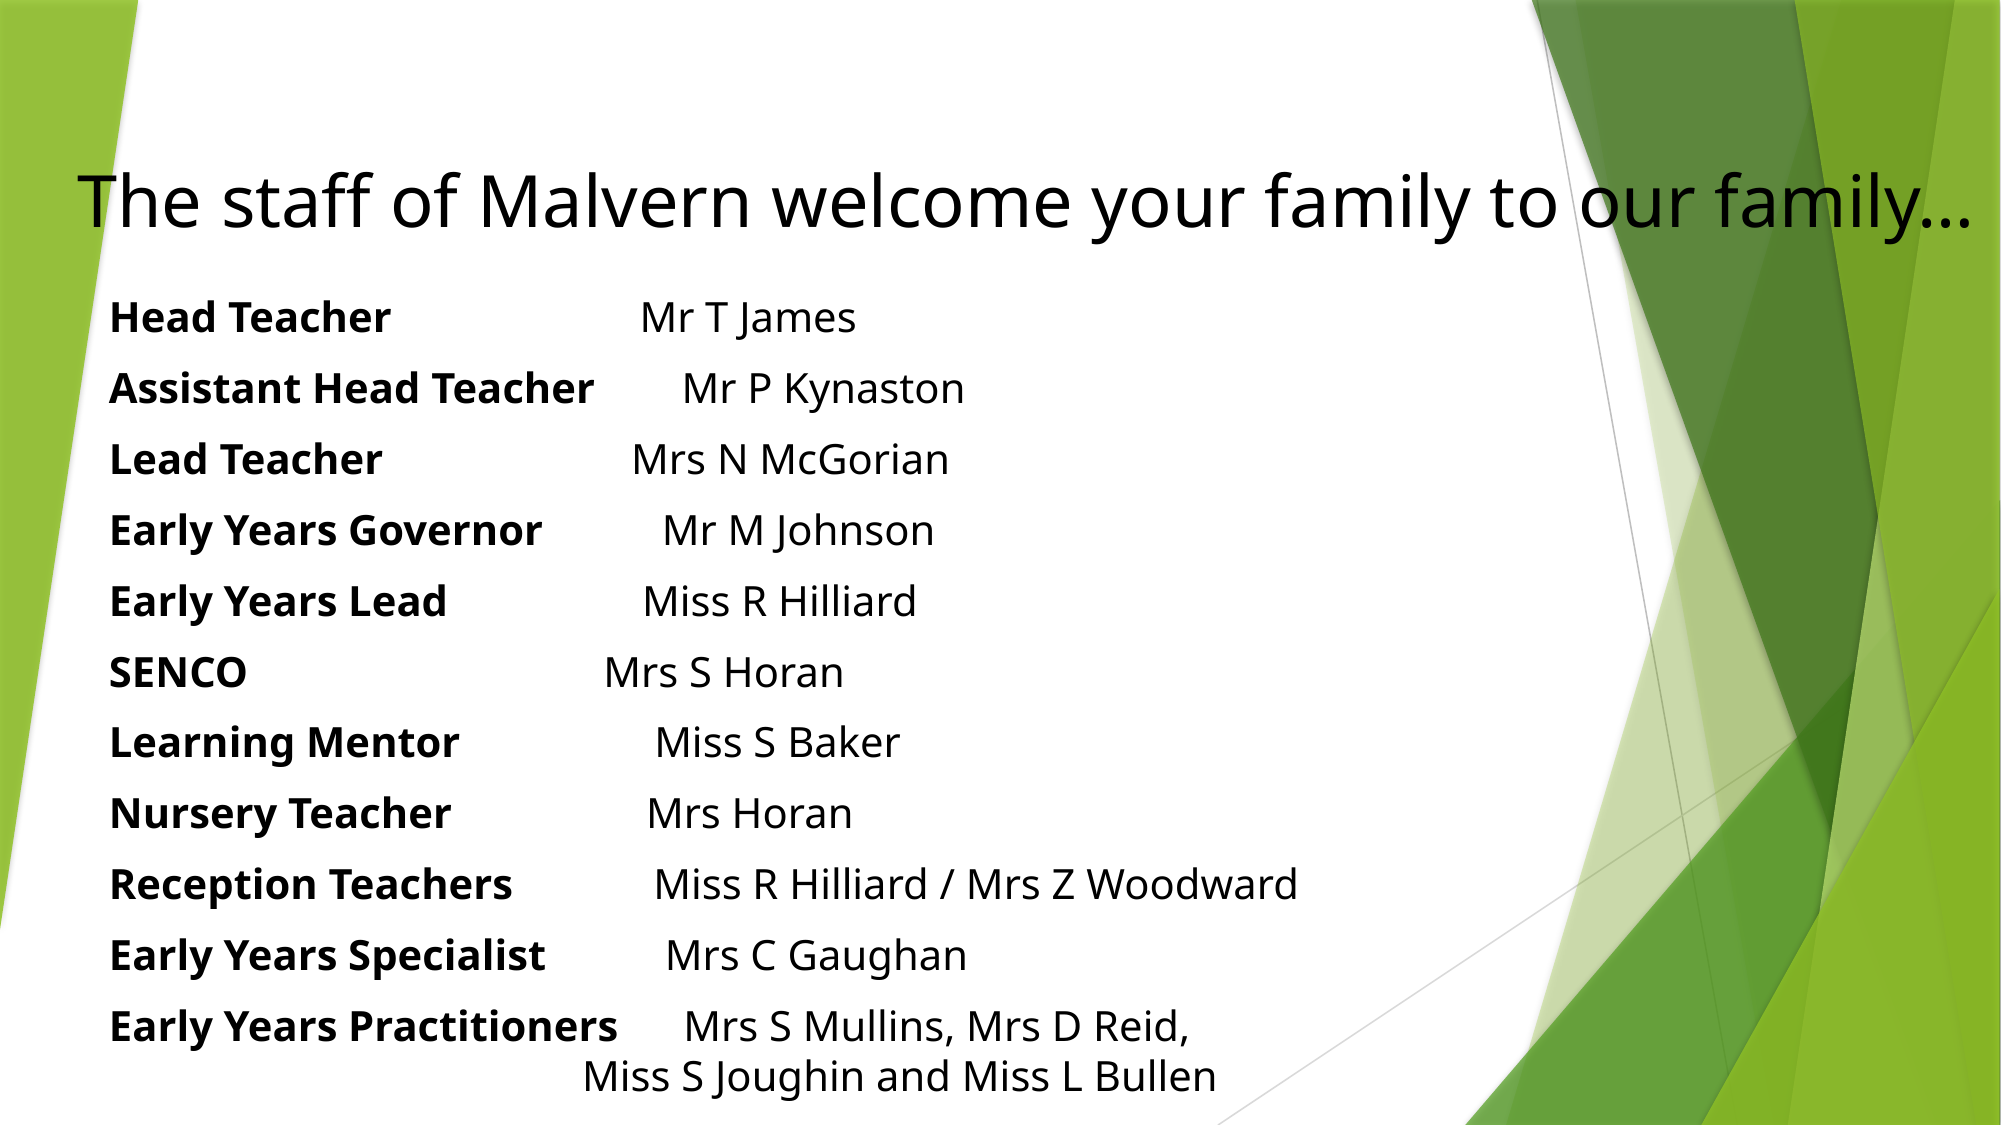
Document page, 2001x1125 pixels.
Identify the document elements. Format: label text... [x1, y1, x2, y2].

text_box Head Teacher Mr T James Assistant Head Teacher Mr P Kynaston Lead Teacher Mrs N McGorian Early Years Governor Mr M Johnson Early Years Lead Miss R Hilliard SENCO Mrs S Horan Learning Mentor Miss S Baker Nursery Teacher Mrs Horan Reception Teachers Miss R Hilliard / Mrs Z Woodward Early Years Specialist Mrs C Gaughan Early Years Practitioners Mrs S Mullins, Mrs D Reid, Miss S Joughin and Miss L Bullen [94, 283, 1628, 995]
title The staff of Malvern welcome your family to our family… [52, 127, 2000, 250]
